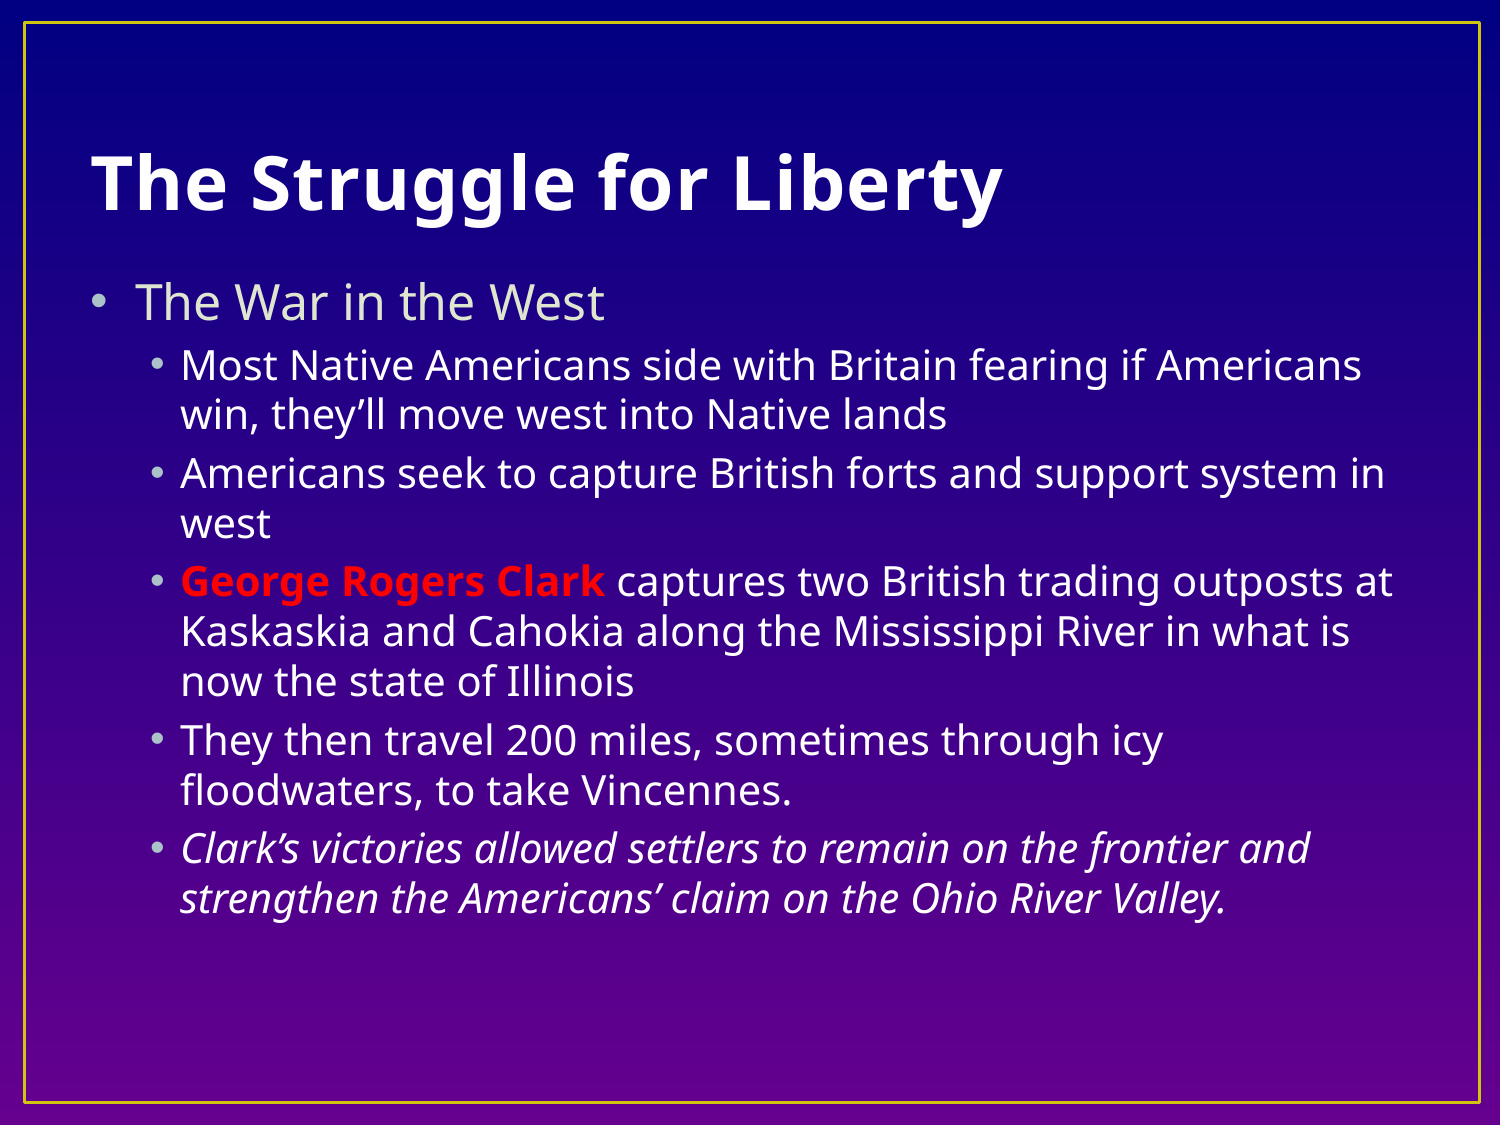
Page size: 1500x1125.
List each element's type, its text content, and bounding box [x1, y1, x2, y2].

list The War in the West Most Native Americans side with Britain fearing if Americans win, they’ll move west into Native lands Americans seek to capture British forts and support system in west George Rogers Clark captures two British trading outposts at Kaskaskia and Cahokia along the Mississippi River in what is now the state of Illinois They then travel 200 miles, sometimes through icy floodwaters, to take Vincennes. Clark’s victories allowed settlers to remain on the frontier and strengthen the Americans’ claim on the Ohio River Valley. [75, 262, 1425, 1005]
title The Struggle for Liberty [75, 45, 1425, 233]
